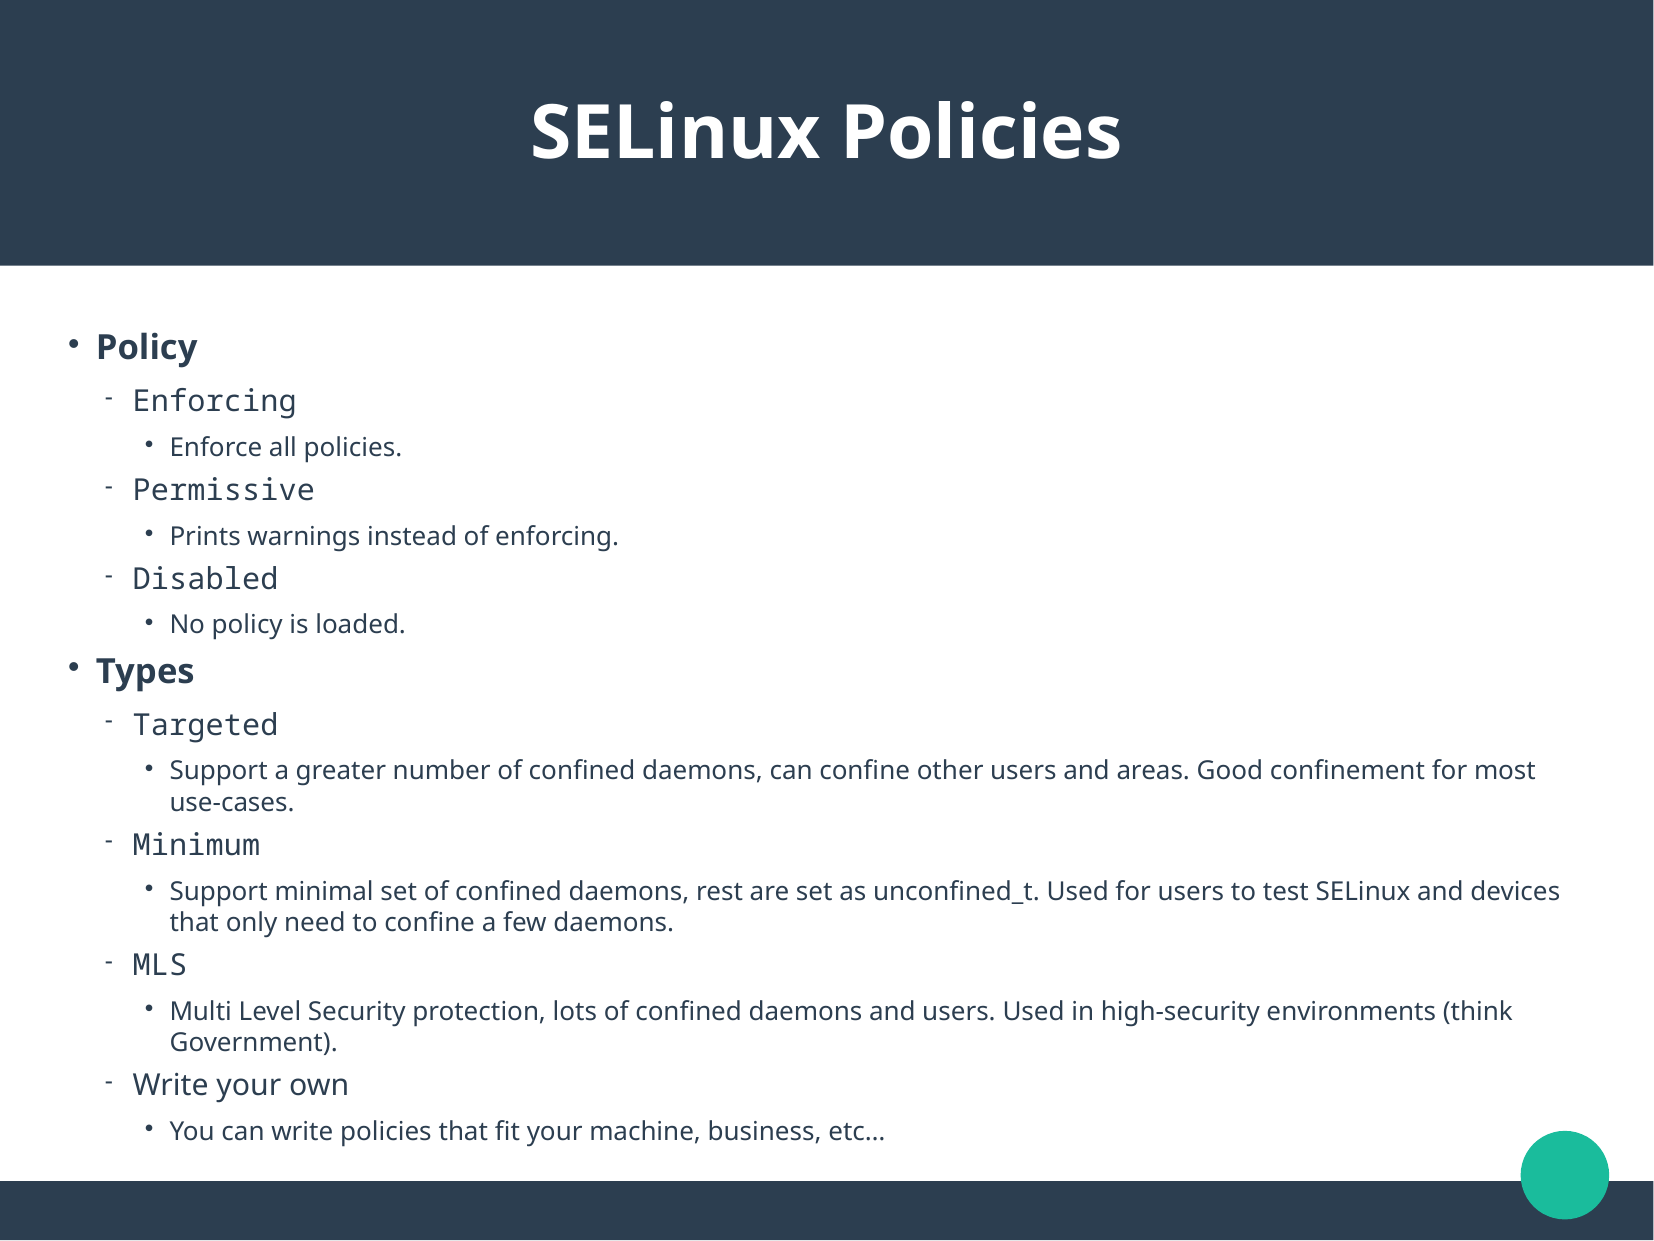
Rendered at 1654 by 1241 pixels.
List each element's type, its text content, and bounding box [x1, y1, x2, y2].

text_box Policy Enforcing Enforce all policies. Permissive Prints warnings instead of enforcing. Disabled No policy is loaded. Types Targeted Support a greater number of confined daemons, can confine other users and areas. Good confinement for most use-cases. Minimum Support minimal set of confined daemons, rest are set as unconfined_t. Used for users to test SELinux and devices that only need to confine a few daemons. MLS Multi Level Security protection, lots of confined daemons and users. Used in high-security environments (think Government). Write your own You can write policies that fit your machine, business, etc… [58, 324, 1595, 1152]
text_box SELinux Policies [58, 49, 1595, 207]
